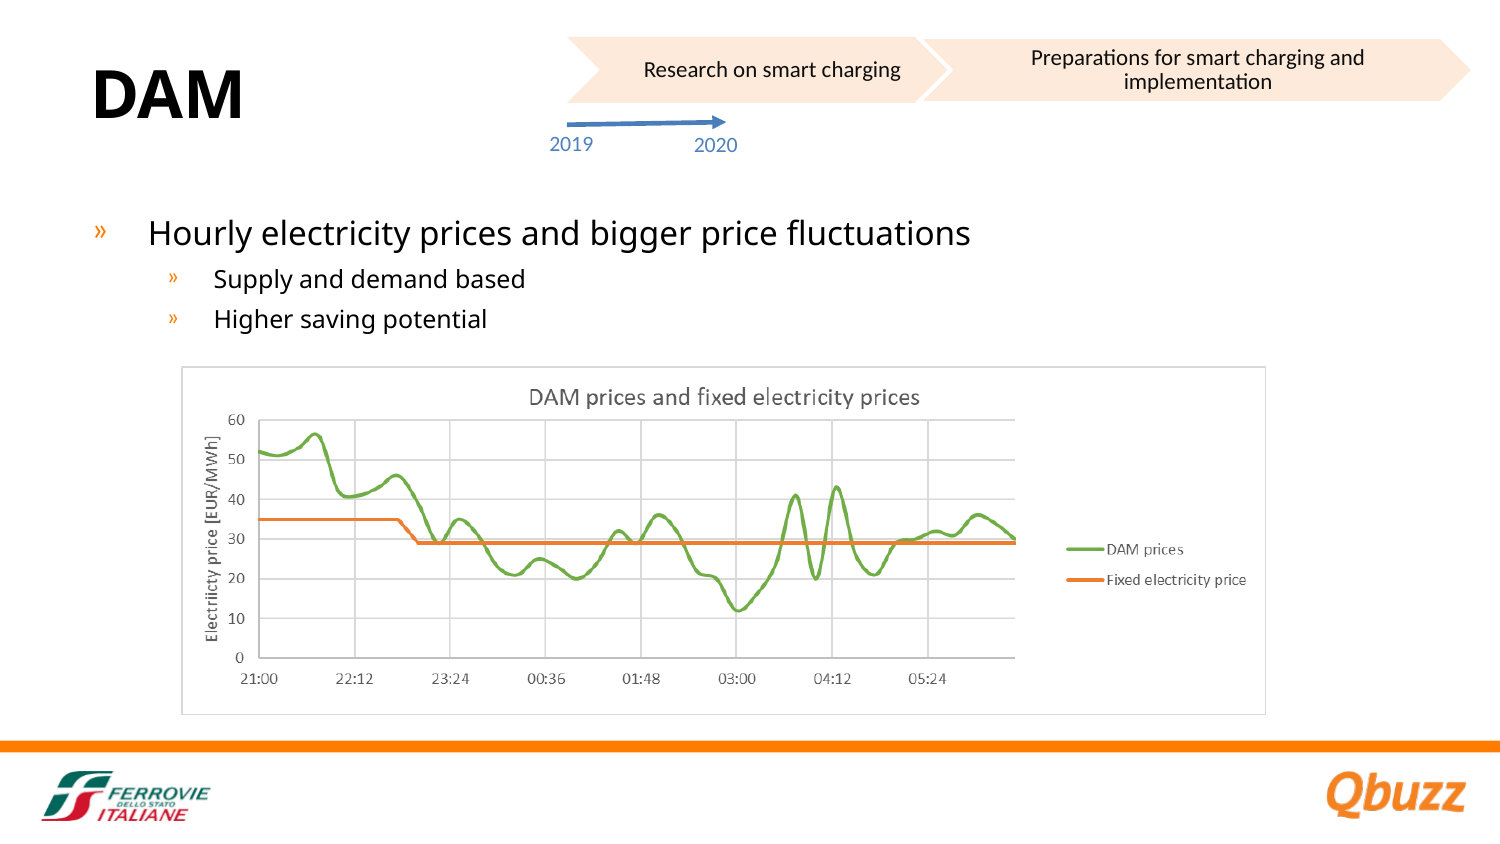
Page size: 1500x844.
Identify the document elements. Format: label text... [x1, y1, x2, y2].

text_box Hourly electricity prices and bigger price fluctuations Supply and demand based Higher saving potential [76, 196, 1425, 588]
text_box 2019 [534, 122, 679, 163]
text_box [566, 36, 1475, 104]
picture [41, 771, 211, 821]
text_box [566, 121, 727, 125]
picture [1322, 768, 1471, 824]
text_box 2020 [679, 123, 868, 164]
picture [180, 366, 1267, 715]
title DAM [75, 33, 1447, 151]
text_box [0, 739, 1500, 755]
